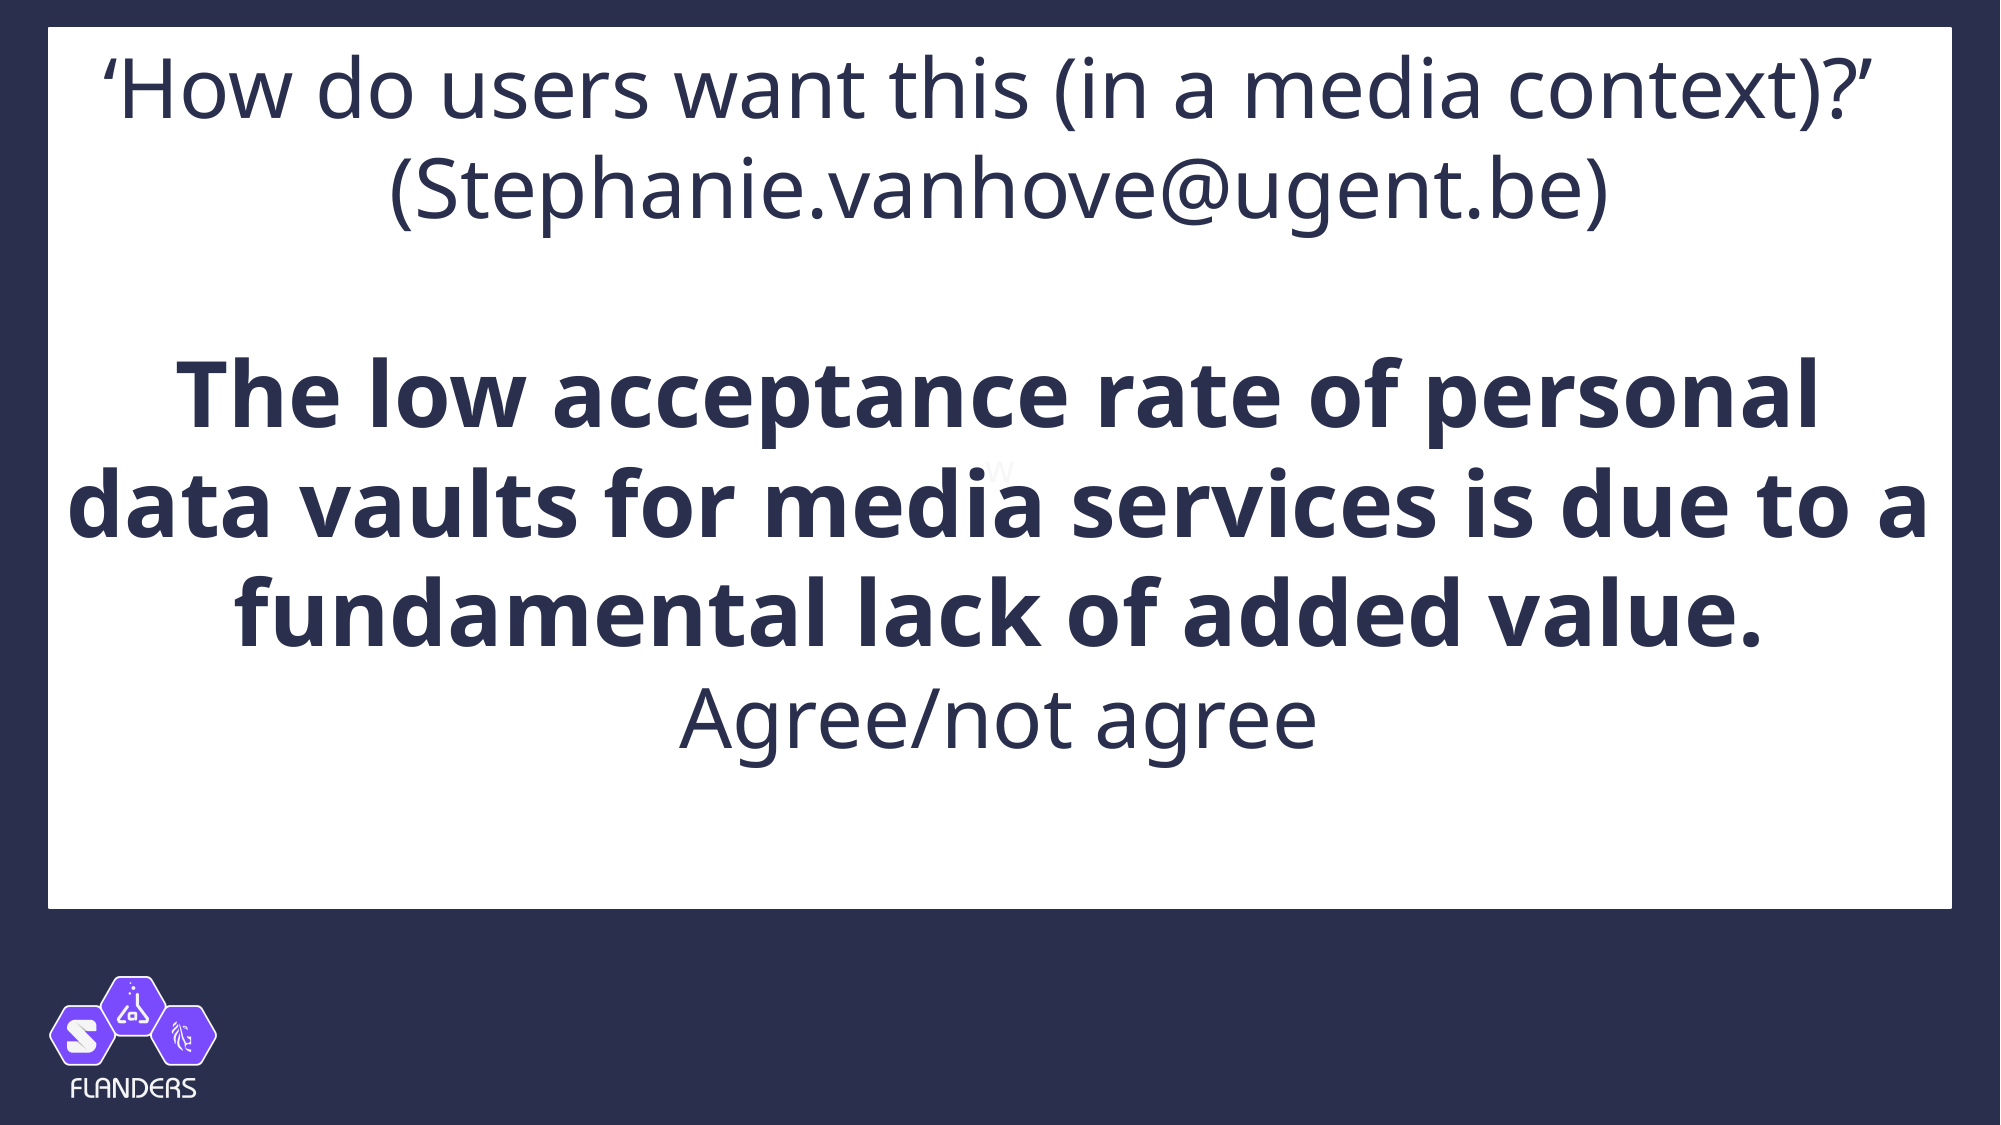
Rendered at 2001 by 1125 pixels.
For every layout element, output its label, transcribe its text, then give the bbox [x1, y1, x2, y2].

text_box ‘How do users want this (in a media context)?’ (Stephanie.vanhove@ugent.be) The low acceptance rate of personal data vaults for media services is due to a fundamental lack of added value. Agree/not agree [49, 28, 1951, 773]
text_box [0, 0, 2000, 964]
picture [49, 976, 217, 1098]
text_box w [48, 27, 1952, 909]
